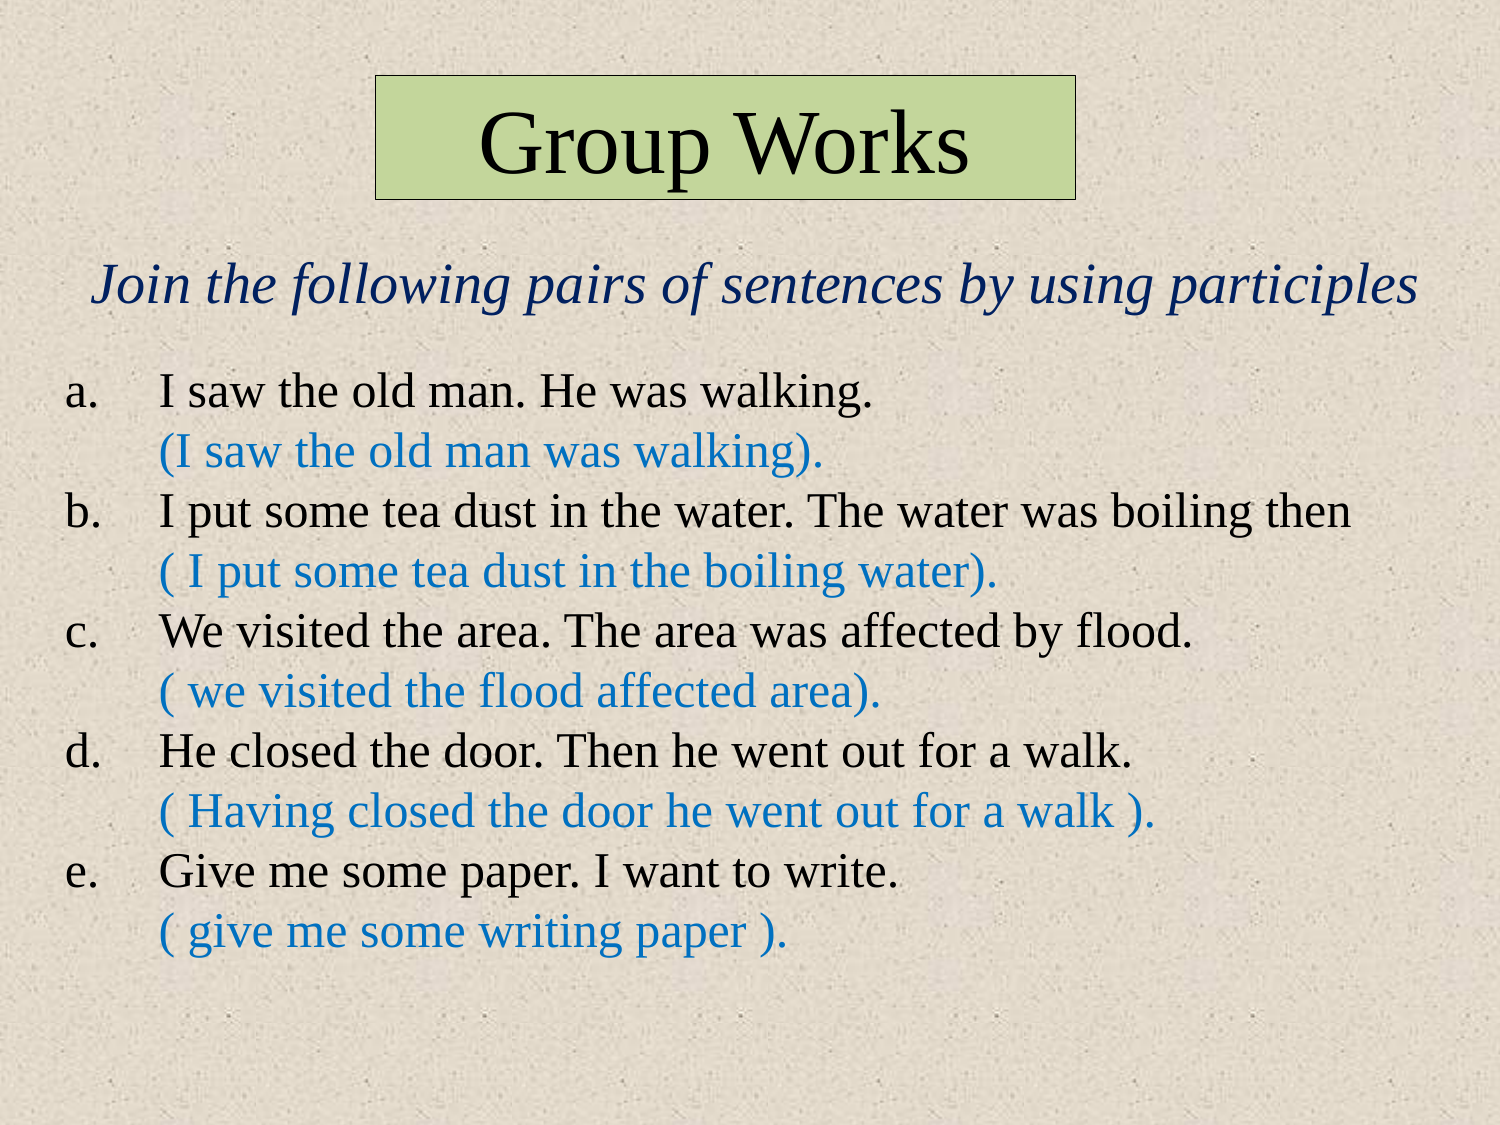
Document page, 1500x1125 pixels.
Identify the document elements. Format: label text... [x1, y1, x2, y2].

text_box I saw the old man. He was walking. (I saw the old man was walking). I put some tea dust in the water. The water was boiling then ( I put some tea dust in the boiling water). We visited the area. The area was affected by flood. ( we visited the flood affected area). He closed the door. Then he went out for a walk. ( Having closed the door he went out for a walk ). Give me some paper. I want to write. ( give me some writing paper ). [50, 349, 1438, 965]
text_box Join the following pairs of sentences by using participles [75, 237, 1450, 323]
picture [0, 0, 1500, 1125]
text_box Group Works [375, 74, 1075, 200]
